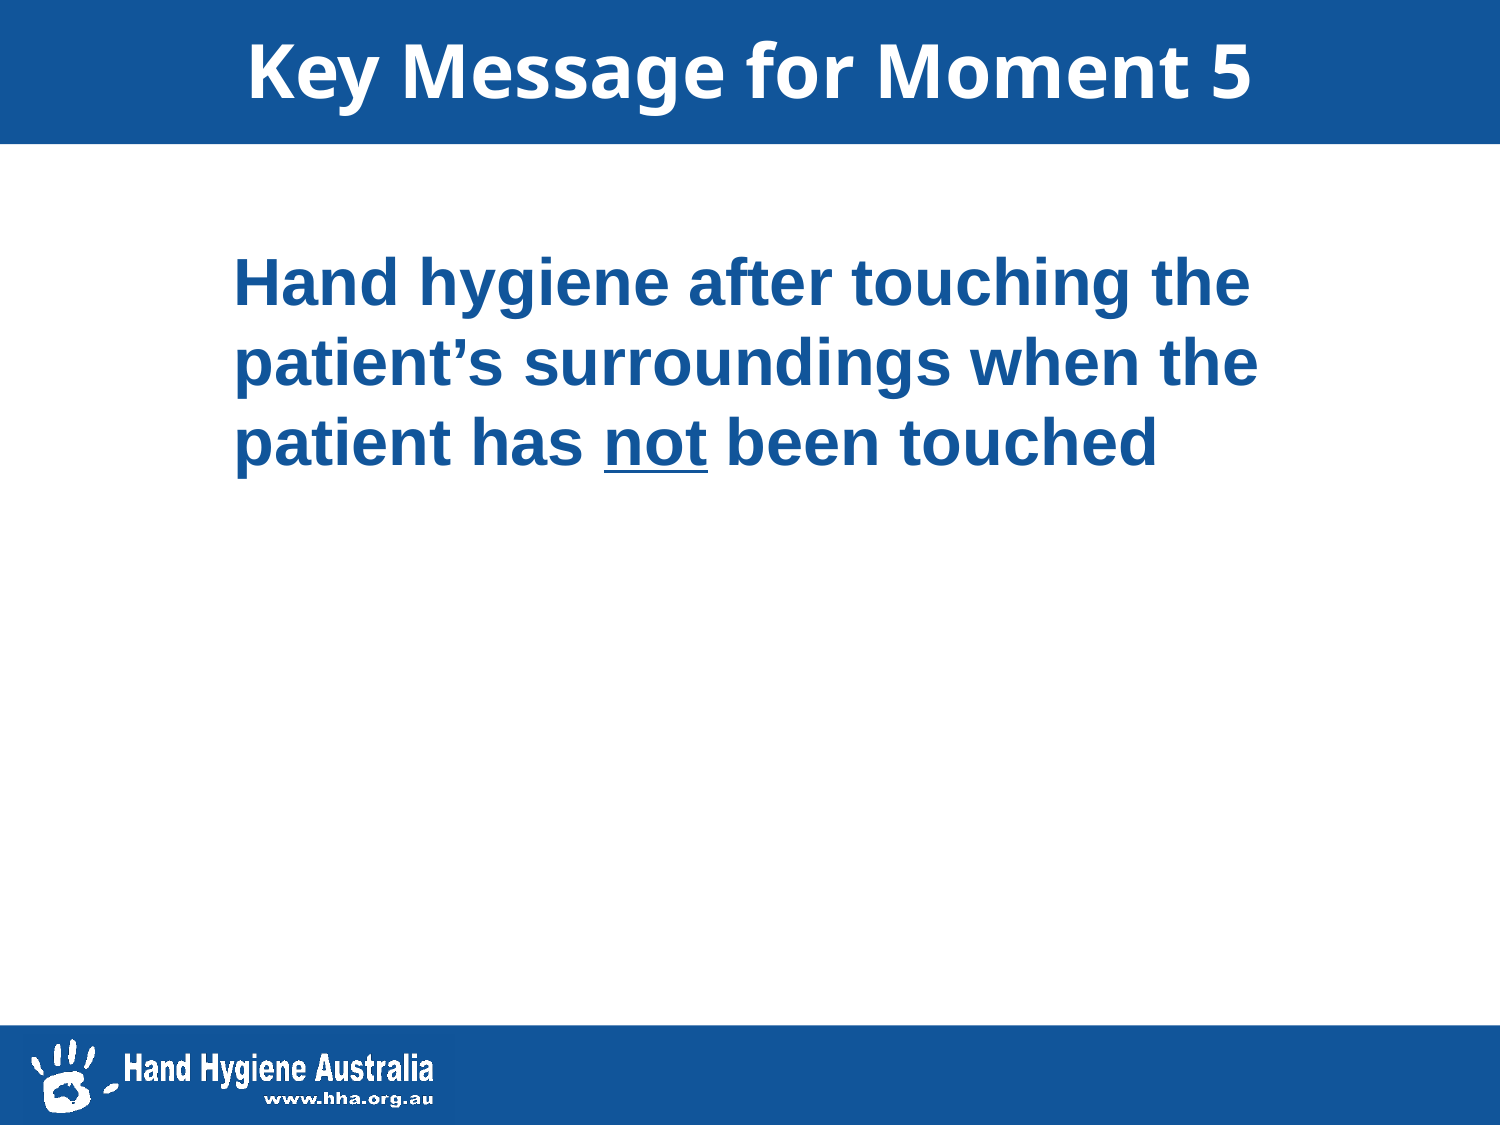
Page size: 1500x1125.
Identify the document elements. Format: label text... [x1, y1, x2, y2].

list Hand hygiene after touching the patient’s surroundings when the patient has not been touched [218, 231, 1282, 717]
title Key Message for Moment 5 [0, 0, 1500, 138]
picture [23, 1034, 455, 1125]
